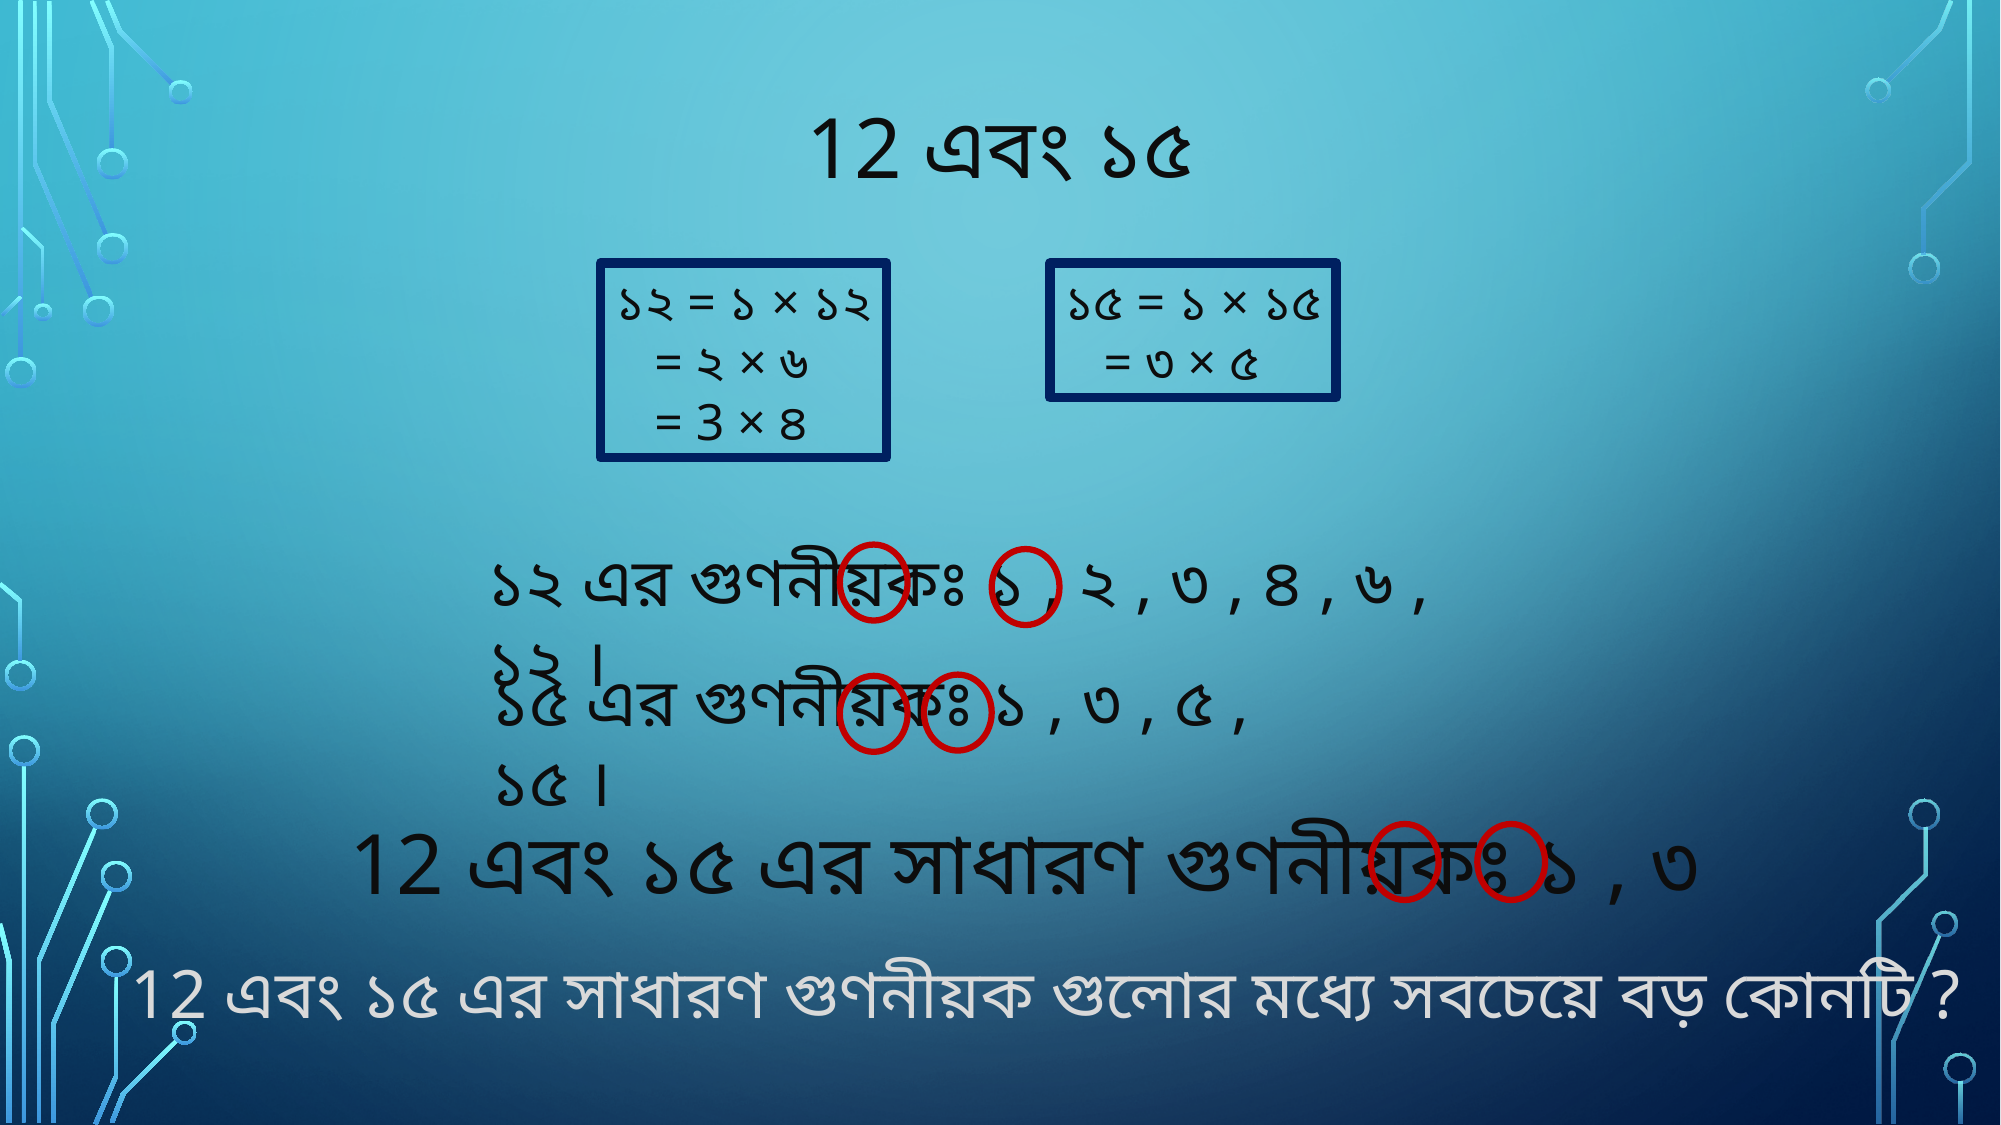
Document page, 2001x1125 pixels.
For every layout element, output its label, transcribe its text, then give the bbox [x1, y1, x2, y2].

text_box 12 এবং ১৫ এর সাধারণ গুণনীয়কঃ ১ , ৩ [334, 803, 1758, 919]
text_box ১২ = ১ × ১২ = ২ × ৬ = 3 × ৪ [600, 262, 887, 458]
text_box 12 এবং ১৫ [792, 87, 1208, 203]
text_box [922, 673, 994, 752]
text_box [838, 674, 909, 754]
text_box ১৫ এর গুণনীয়কঃ ১ , ৩ , ৫ , ১৫ । [475, 652, 1272, 803]
text_box ১৫ = ১ × ১৫ = ৩ × ৫ [1049, 262, 1336, 398]
text_box [990, 547, 1061, 627]
text_box ১২ এর গুণনীয়কঃ ১ , ২ , ৩ , ৪ , ৬ , ১২ । [471, 532, 1529, 707]
text_box [1369, 822, 1440, 902]
text_box 12 এবং ১৫ এর সাধারণ গুণনীয়ক গুলোর মধ্যে সবচেয়ে বড় কোনটি ? [116, 944, 1993, 1040]
text_box [838, 543, 909, 622]
text_box [1476, 822, 1547, 902]
